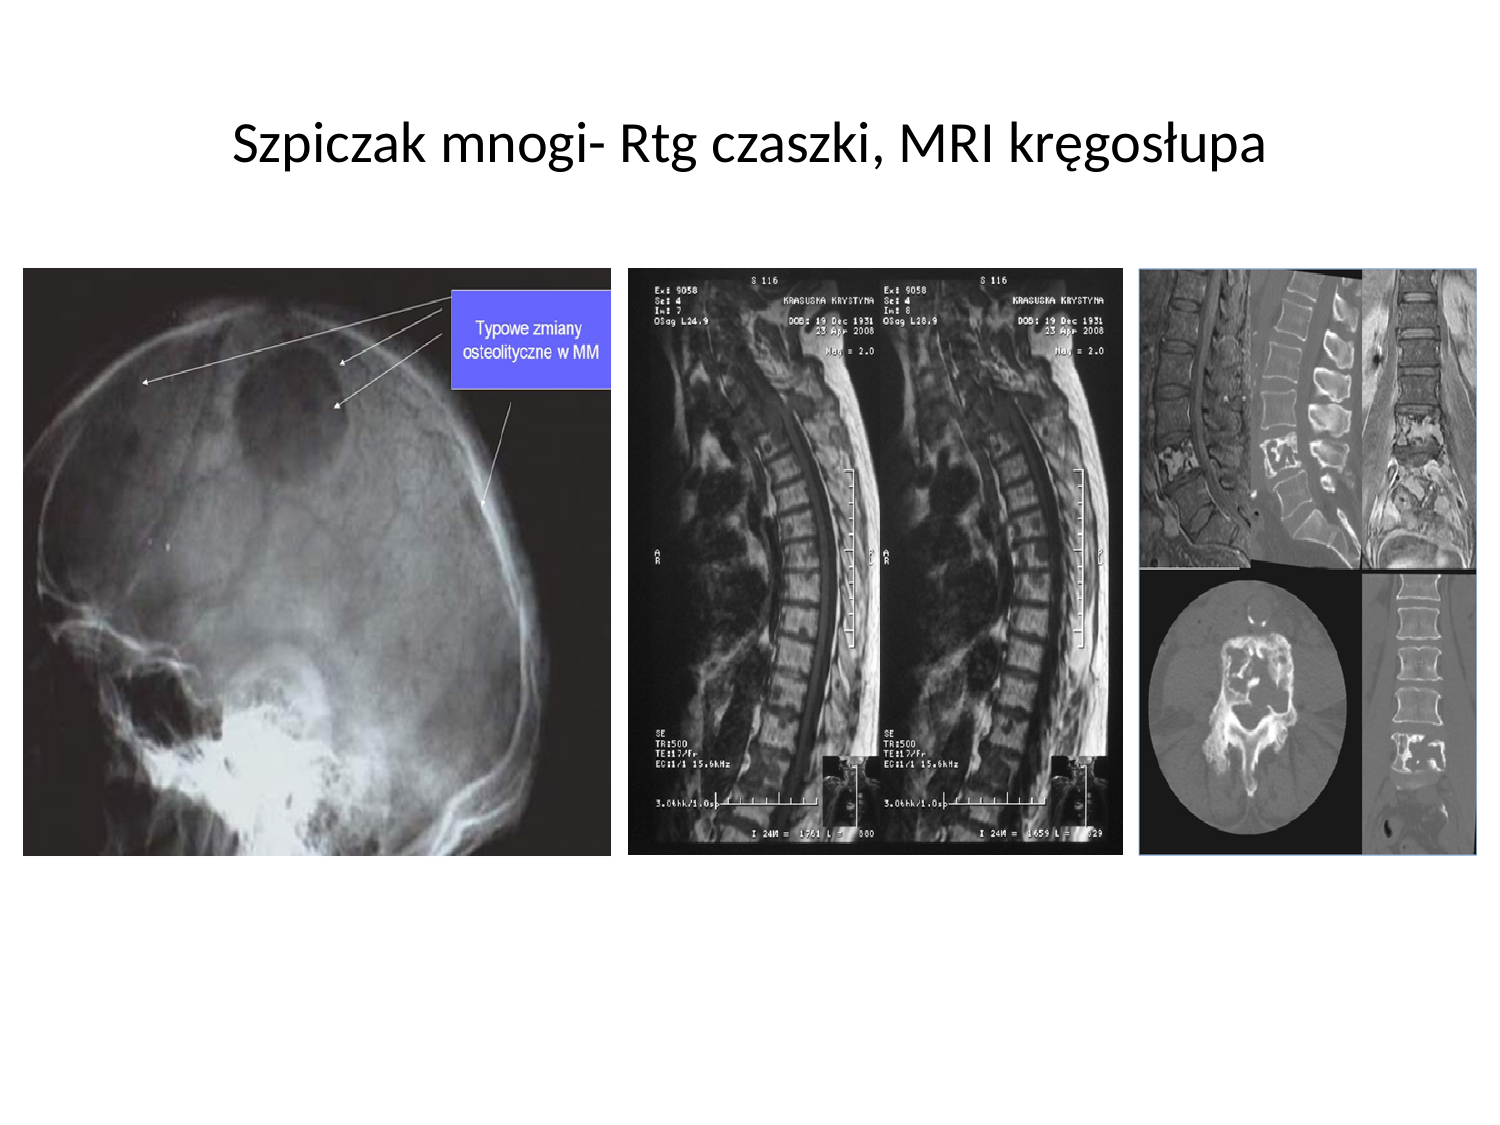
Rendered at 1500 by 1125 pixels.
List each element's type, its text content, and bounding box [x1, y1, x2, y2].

title Szpiczak mnogi- Rtg czaszki, MRI kręgosłupa [75, 45, 1425, 233]
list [22, 266, 1477, 858]
